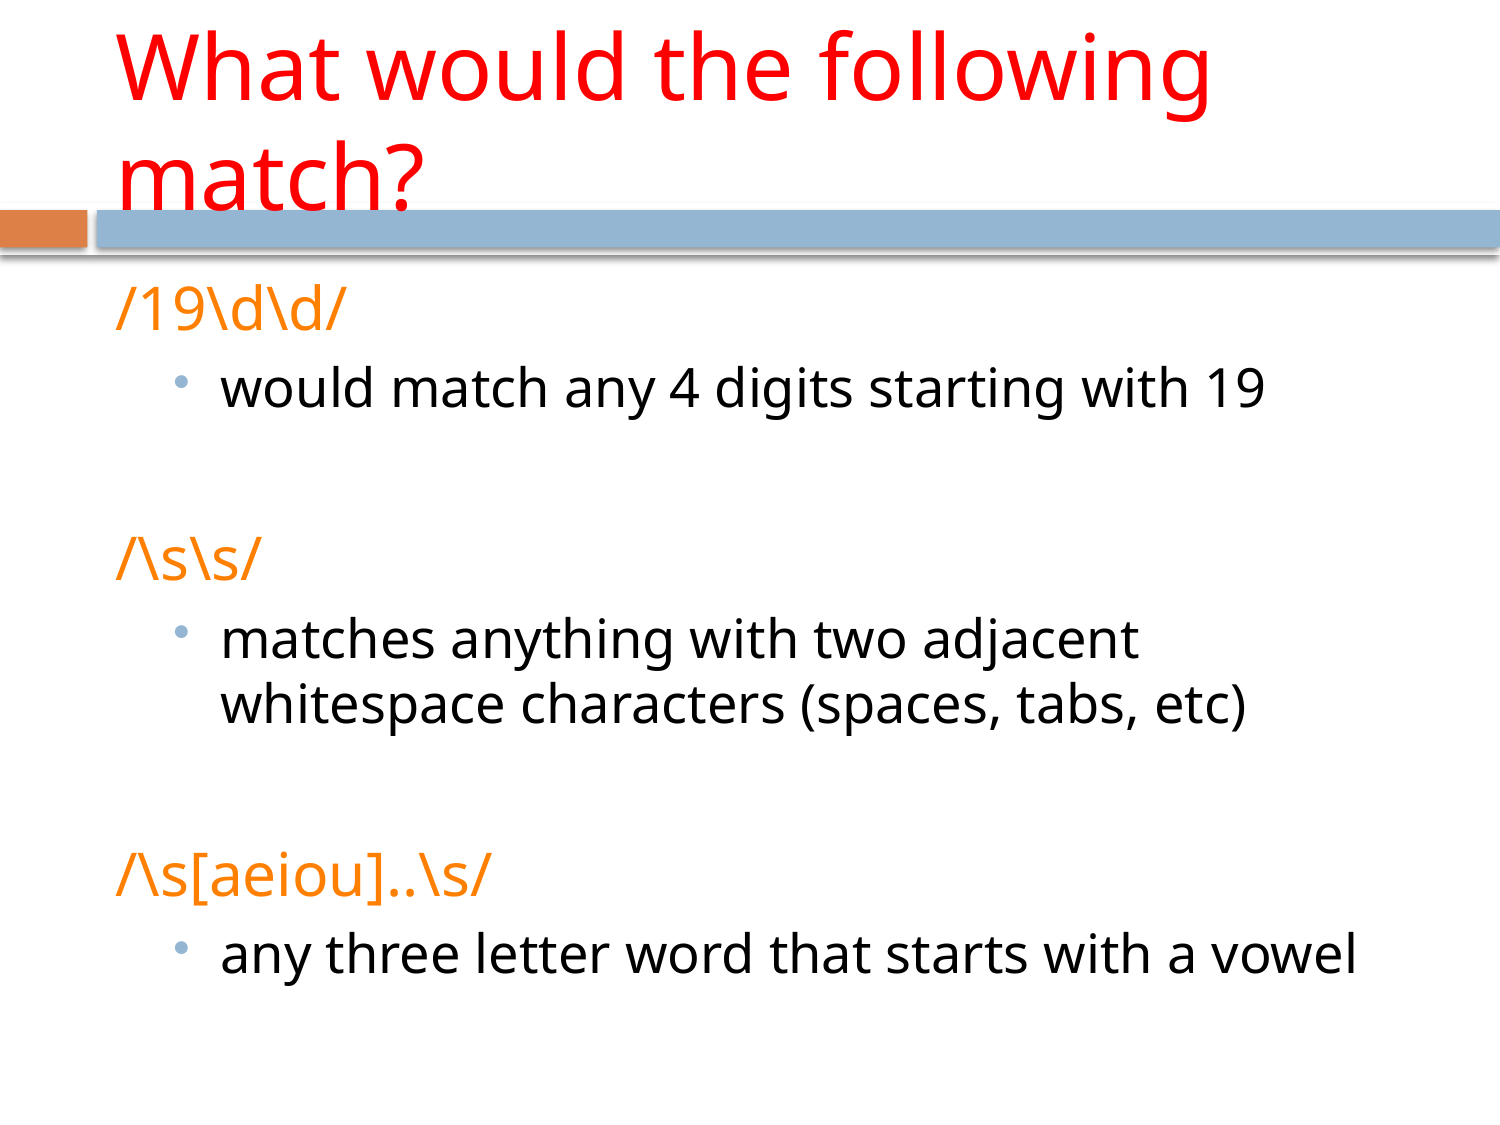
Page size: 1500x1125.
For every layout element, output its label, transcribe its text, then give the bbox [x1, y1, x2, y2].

title What would the following match? [100, 37, 1438, 200]
list /19\d\d/ would match any 4 digits starting with 19 /\s\s/ matches anything with two adjacent whitespace characters (spaces, tabs, etc) /\s[aeiou]..\s/ any three letter word that starts with a vowel [100, 262, 1438, 1005]
